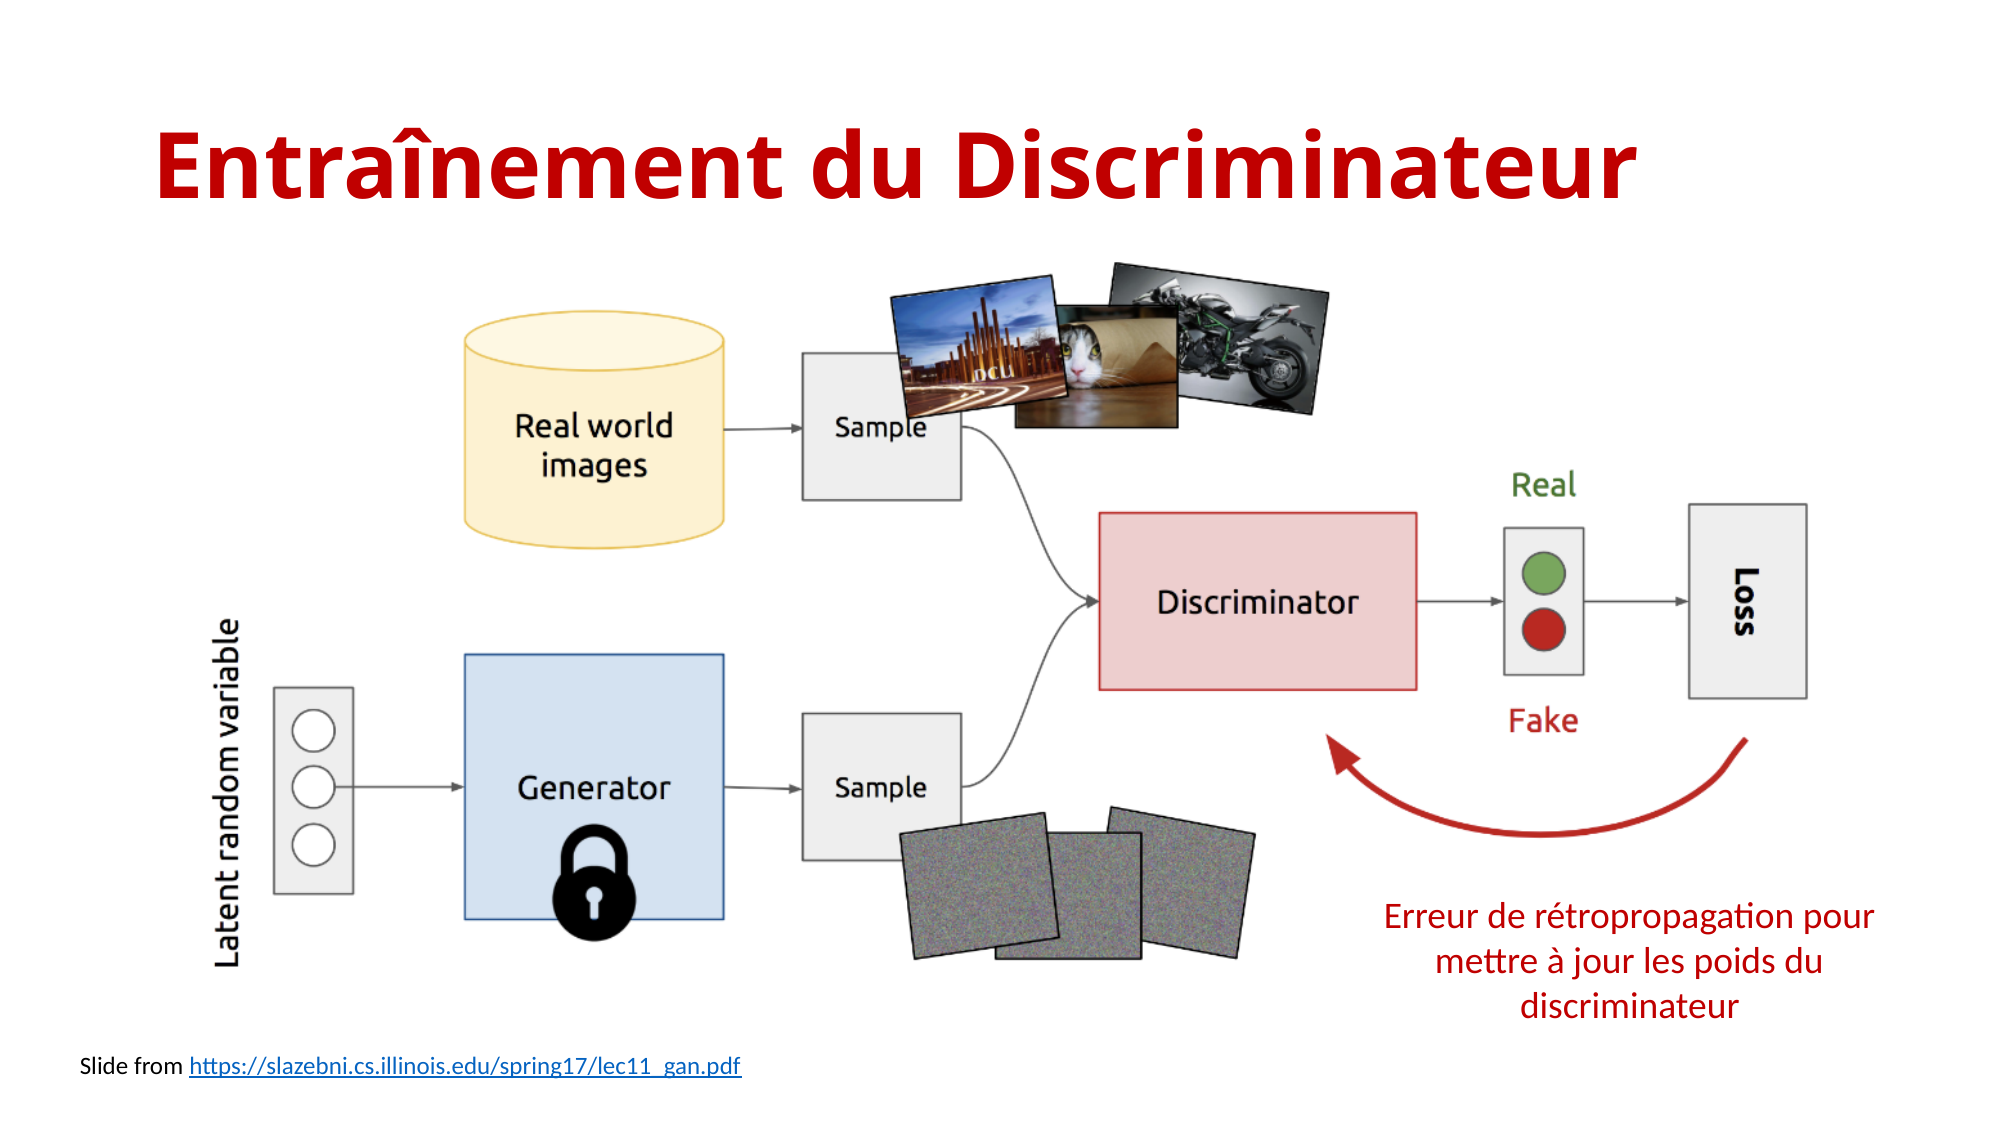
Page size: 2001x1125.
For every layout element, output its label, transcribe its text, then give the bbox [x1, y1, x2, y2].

picture [185, 260, 1843, 1028]
title Entraînement du Discriminateur [137, 59, 1863, 278]
text_box Erreur de rétropropagation pour mettre à jour les poids du discriminateur [1368, 883, 1891, 1034]
text_box Slide from https://slazebni.cs.illinois.edu/spring17/lec11_gan.pdf [65, 1042, 763, 1087]
